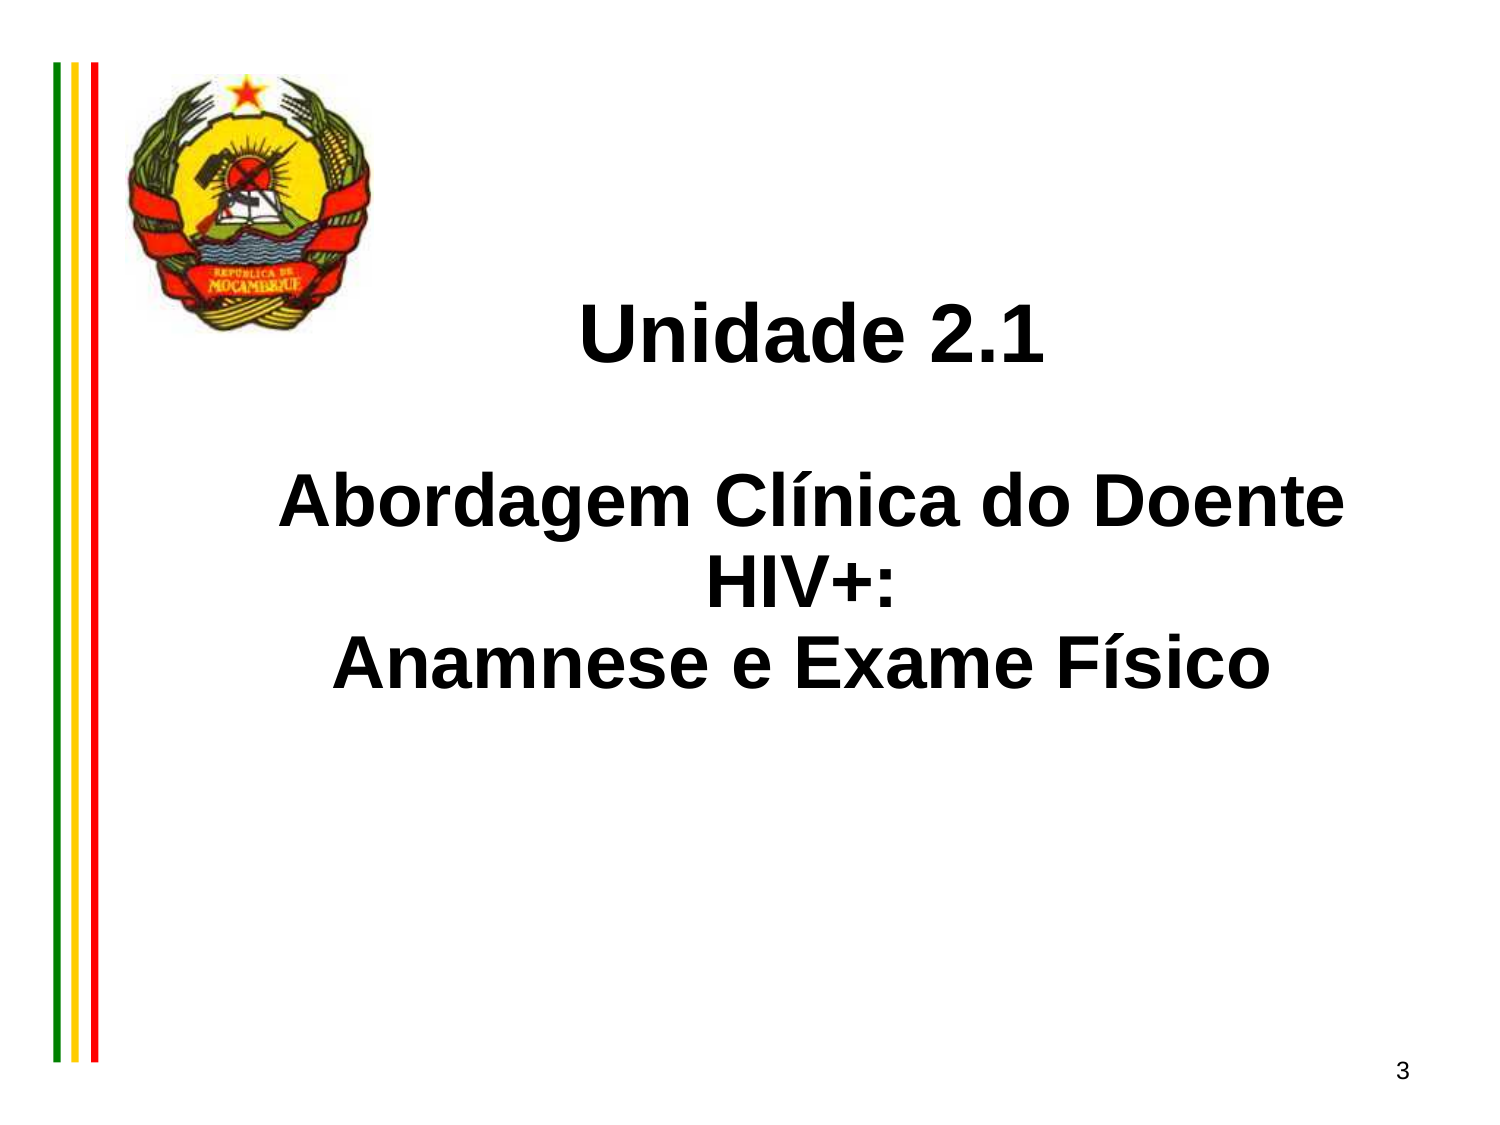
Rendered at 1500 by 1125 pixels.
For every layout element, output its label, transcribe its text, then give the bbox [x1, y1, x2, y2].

title Unidade 2.1 Abordagem Clínica do Doente HIV+: Anamnese e Exame Físico [174, 462, 1451, 704]
picture [125, 74, 374, 338]
